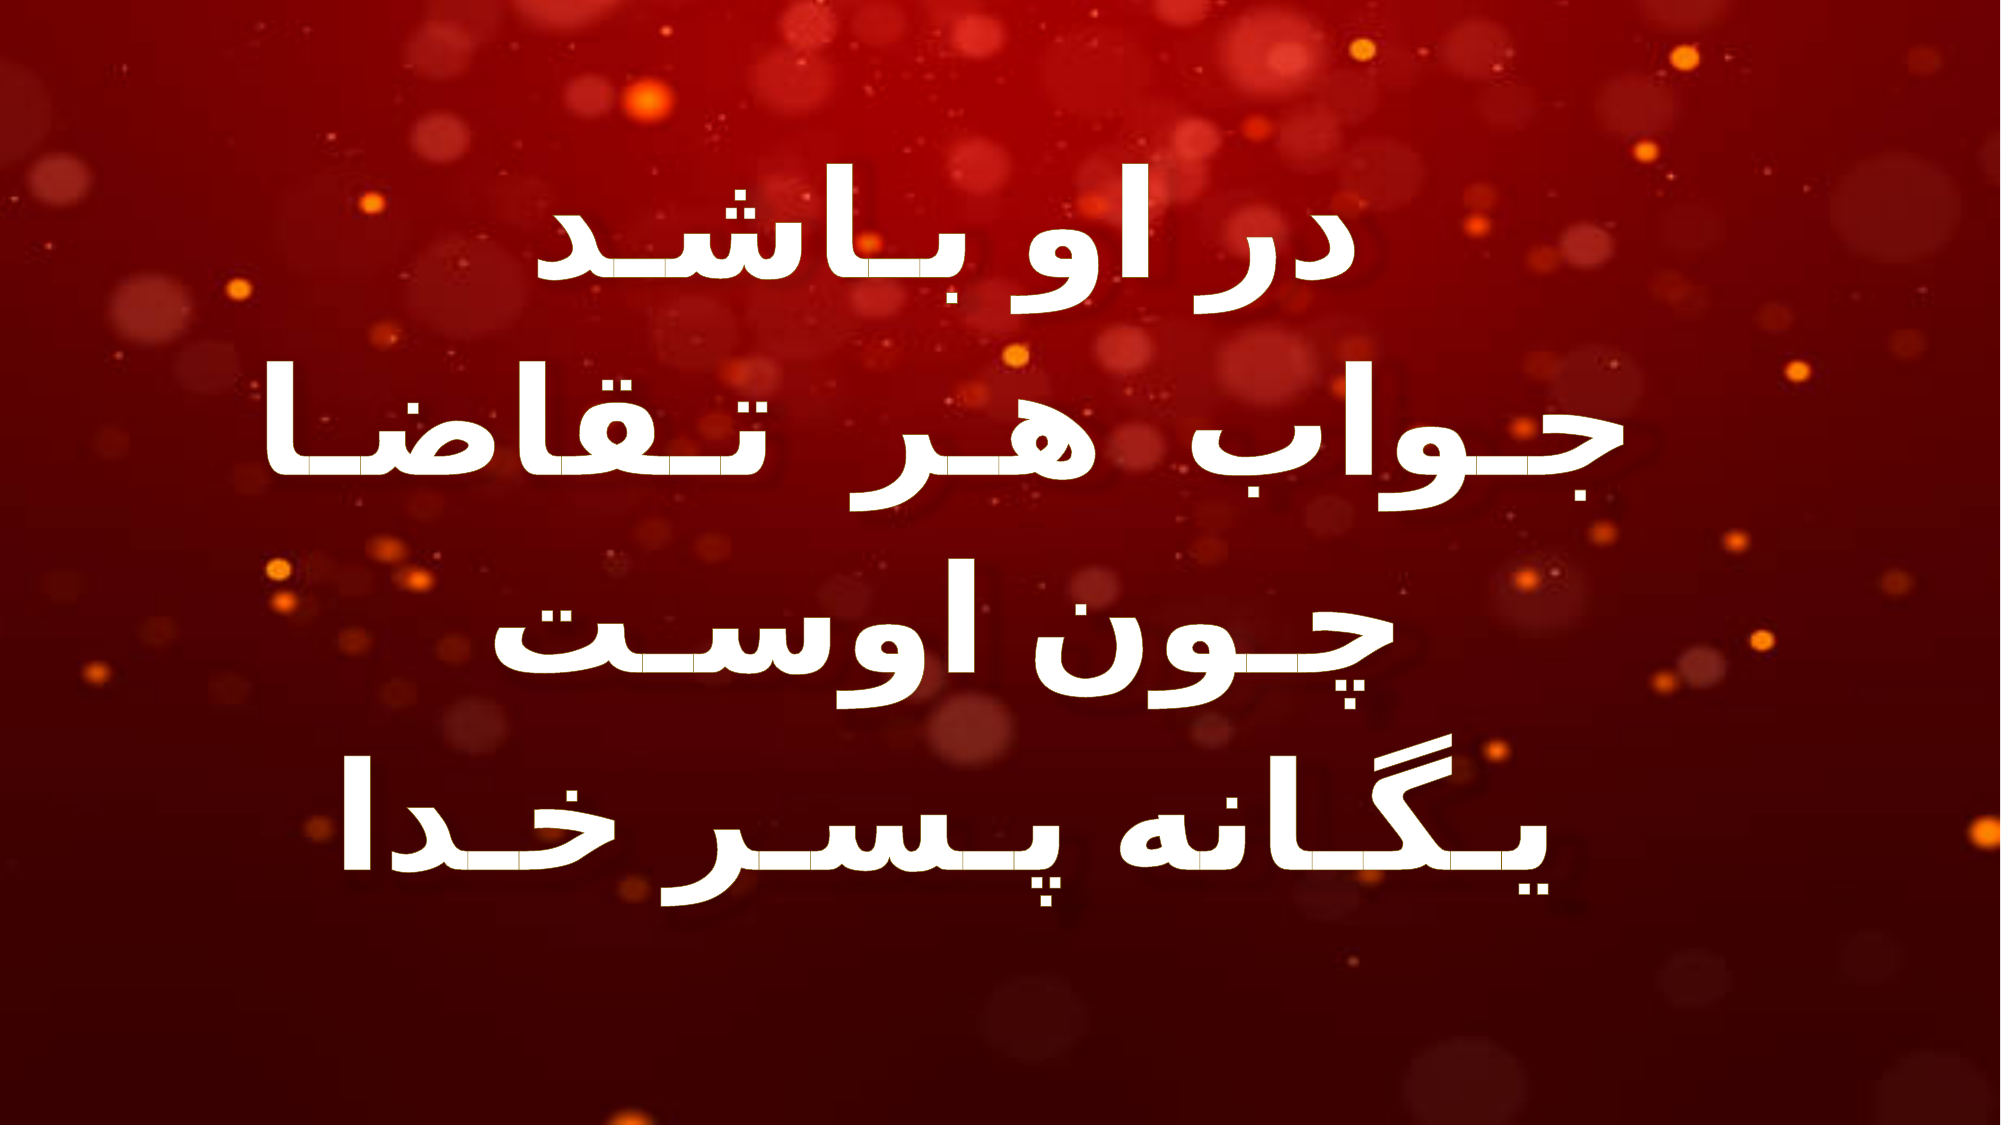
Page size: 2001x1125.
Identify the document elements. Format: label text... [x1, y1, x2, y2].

text_box در او بـاشـد جـواب هـر تـقاضـا چـون اوسـت یـگـانه پـسـر خـدا [0, 0, 2000, 1125]
